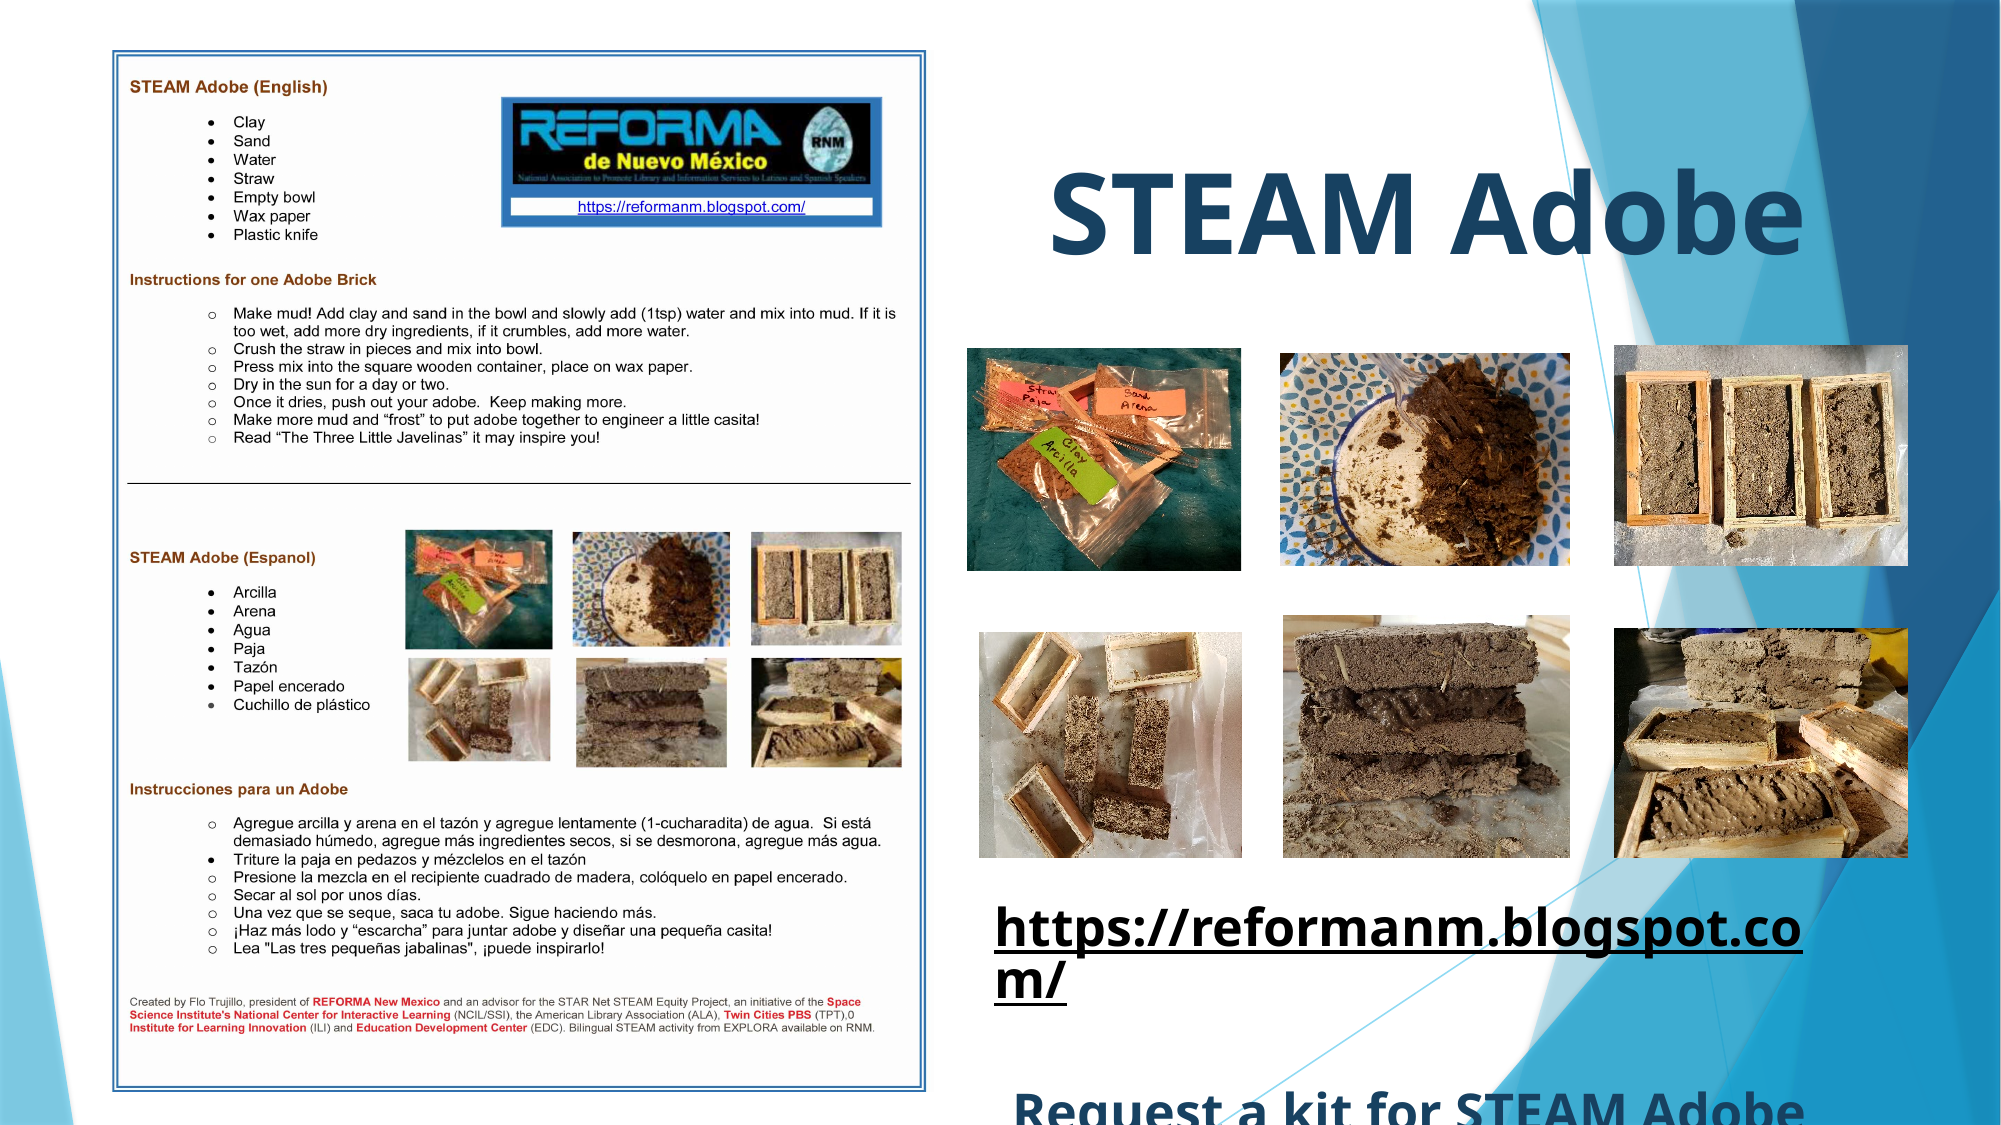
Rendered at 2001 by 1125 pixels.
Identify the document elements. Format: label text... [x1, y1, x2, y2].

picture [1283, 614, 1570, 859]
text_box STEAM Adobe [1027, 134, 1829, 285]
picture [110, 49, 935, 1092]
picture [1280, 352, 1570, 567]
text_box https://reformanm.blogspot.com/ Request a kit for STEAM Adobe [979, 887, 1840, 1098]
picture [979, 631, 1242, 858]
picture [966, 347, 1242, 572]
picture [1613, 345, 1909, 567]
picture [1614, 628, 1909, 859]
